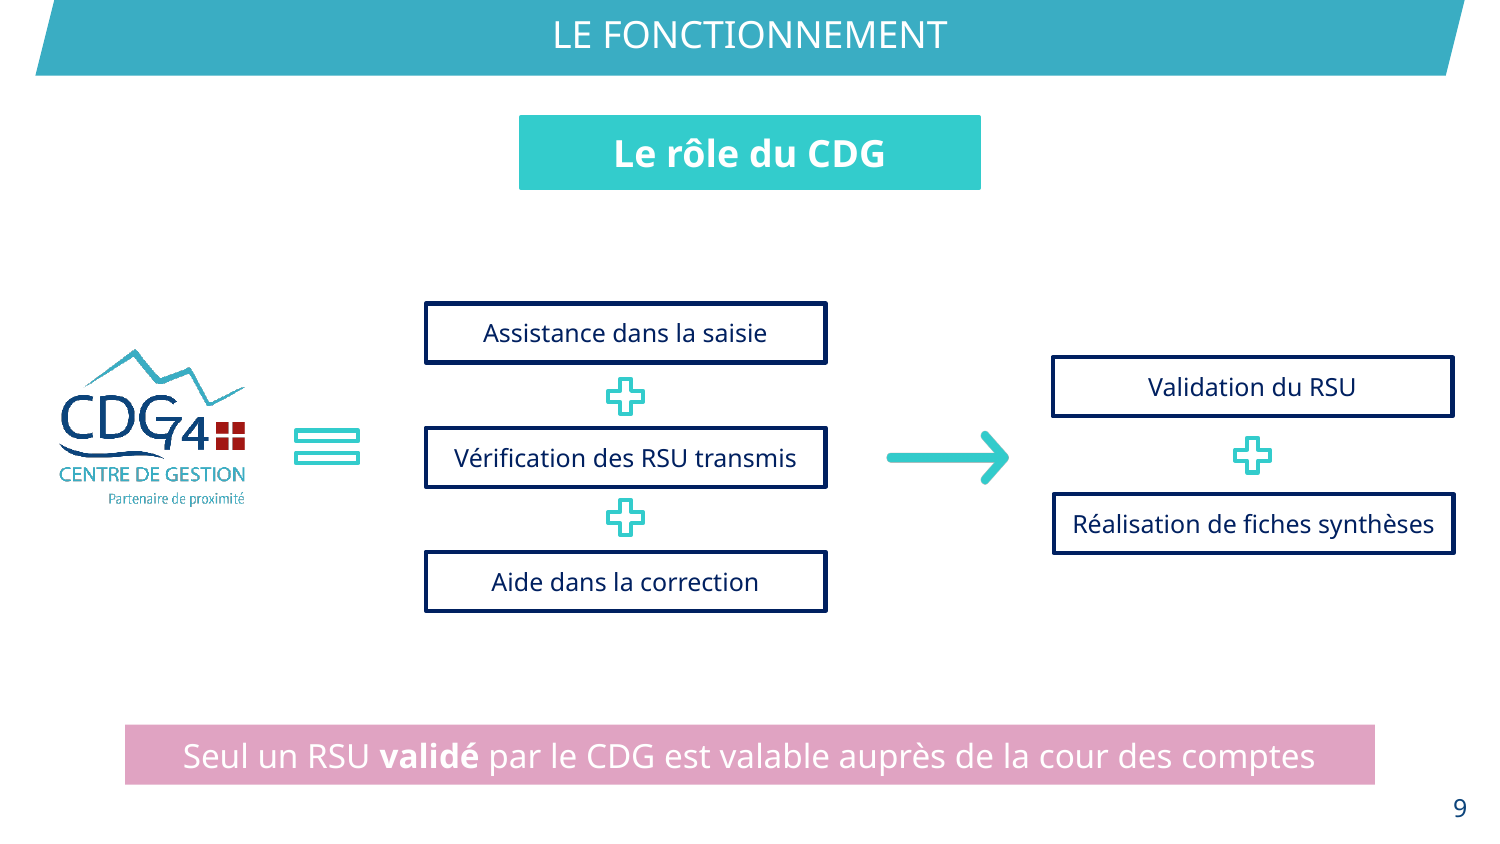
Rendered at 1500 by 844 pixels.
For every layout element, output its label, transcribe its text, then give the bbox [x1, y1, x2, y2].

text_box Réalisation de fiches synthèses [1052, 492, 1456, 555]
text_box Vérification des RSU transmis [424, 426, 828, 489]
list LE FONCTIONNEMENT [53, 3, 1447, 74]
text_box Validation du RSU [1051, 355, 1455, 418]
slide_number 9 [1402, 787, 1483, 833]
picture [881, 381, 1014, 533]
text_box [294, 451, 360, 465]
picture [55, 346, 246, 510]
text_box [606, 377, 645, 416]
text_box [294, 428, 360, 443]
text_box [1233, 436, 1272, 475]
text_box Aide dans la correction [424, 550, 828, 613]
text_box [606, 498, 645, 537]
text_box Le rôle du CDG [519, 115, 981, 190]
text_box Seul un RSU validé par le CDG est valable auprès de la cour des comptes [123, 723, 1377, 787]
text_box Assistance dans la saisie [424, 301, 828, 365]
